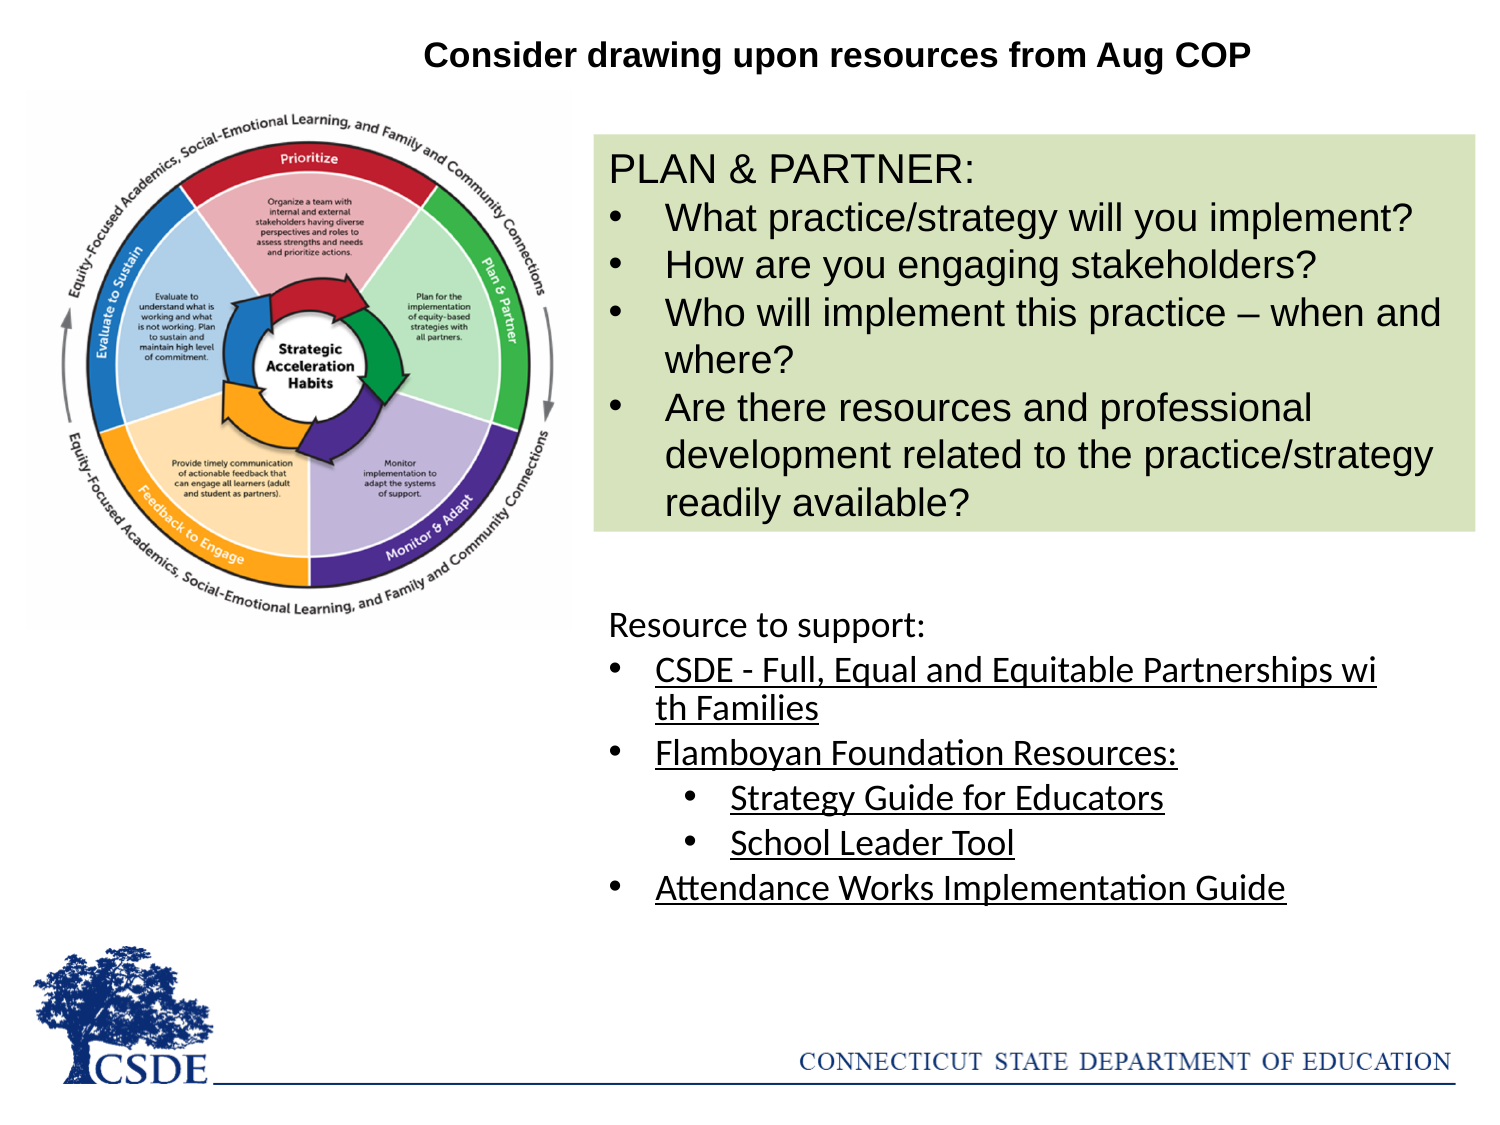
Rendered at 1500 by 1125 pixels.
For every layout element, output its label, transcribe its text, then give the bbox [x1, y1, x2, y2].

picture [26, 90, 572, 630]
text_box PLAN & PARTNER: What practice/strategy will you implement? How are you engaging stakeholders? Who will implement this practice – when and where? Are there resources and professional development related to the practice/strategy readily available? [593, 134, 1476, 532]
text_box Resource to support: CSDE - Full, Equal and Equitable Partnerships with Families Flamboyan Foundation Resources: Strategy Guide for Educators School Leader Tool Attendance Works Implementation Guide [593, 592, 1397, 878]
text_box Consider drawing upon resources from Aug COP [408, 17, 1476, 90]
picture [33, 946, 1467, 1092]
